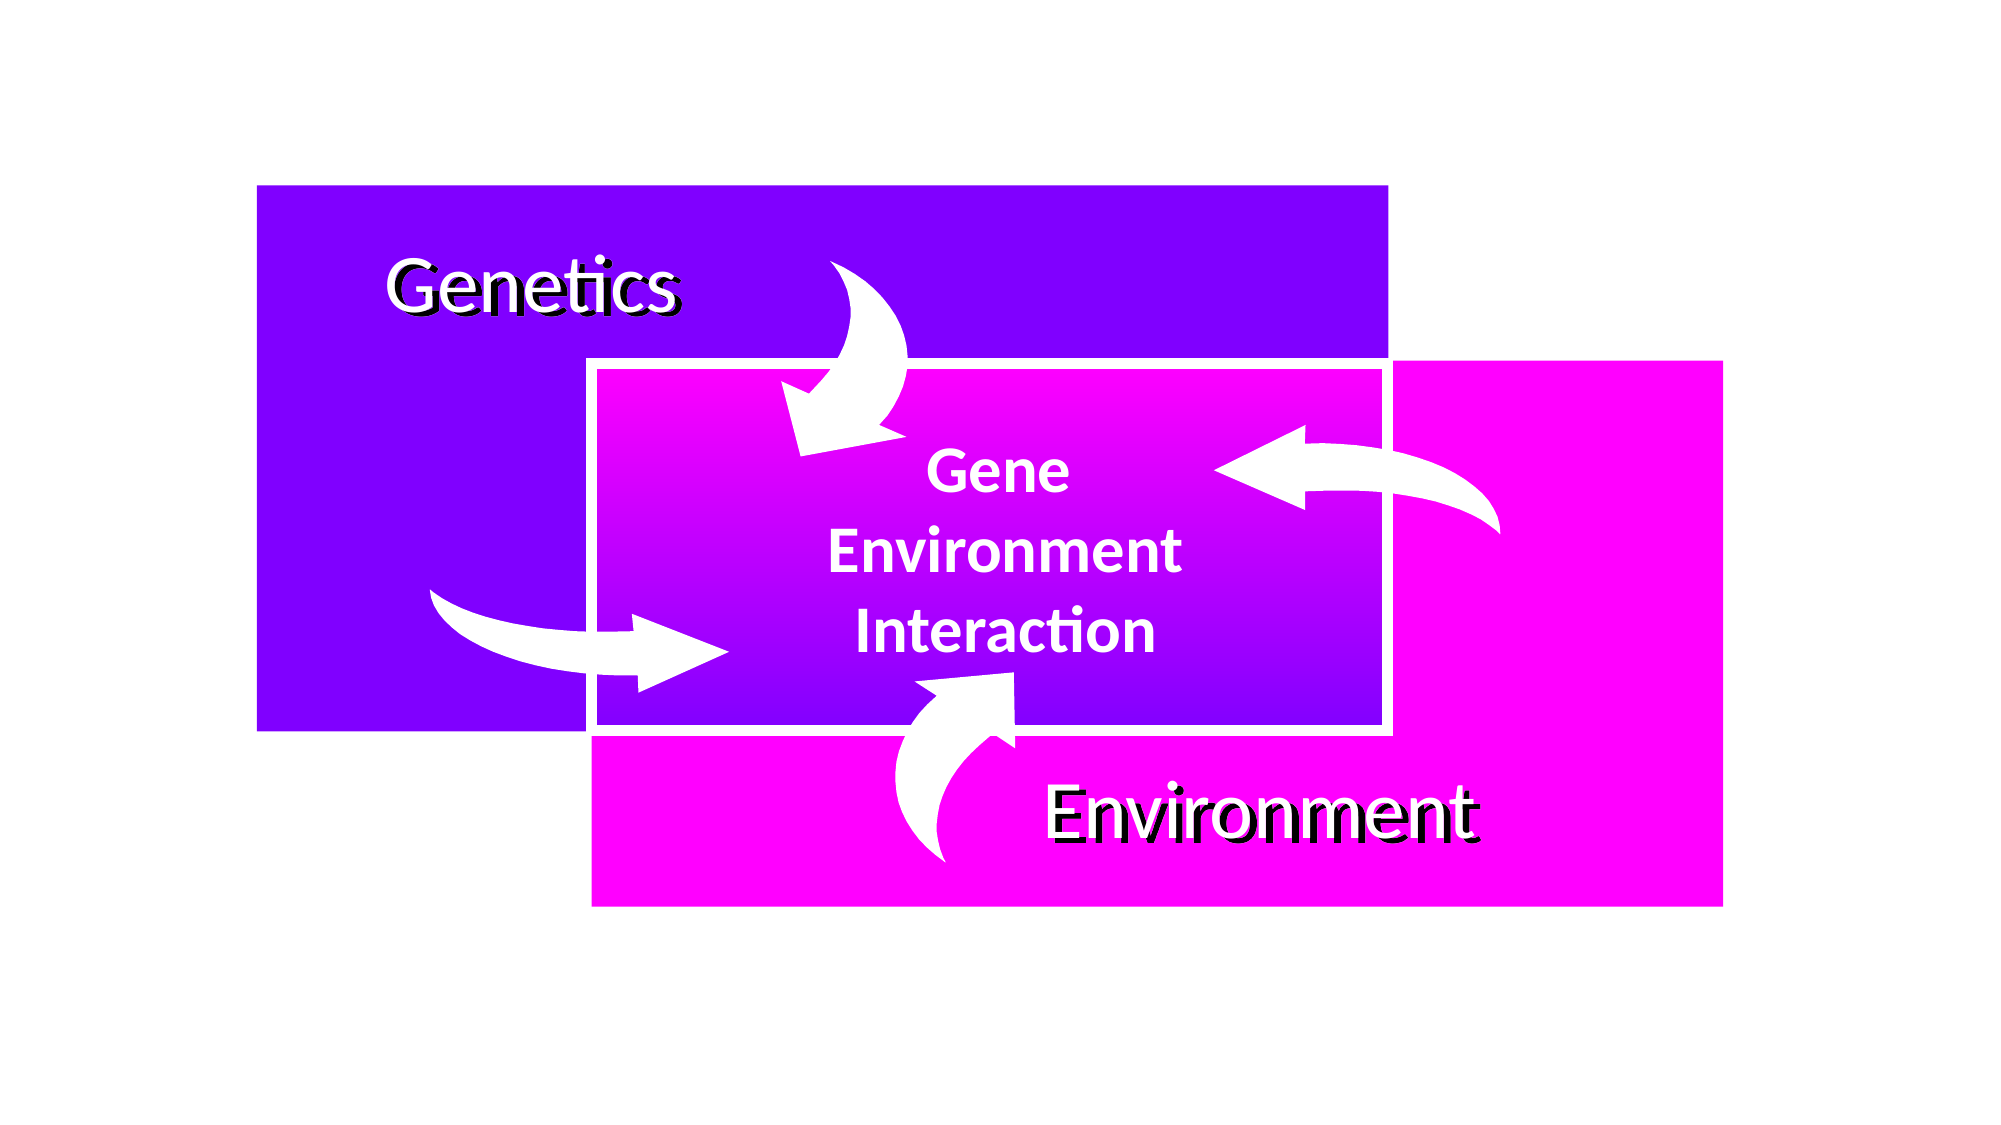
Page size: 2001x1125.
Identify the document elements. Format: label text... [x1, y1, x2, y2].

text_box [895, 673, 1016, 863]
text_box Genetics [370, 239, 693, 336]
text_box Environment [1027, 766, 1492, 863]
text_box [781, 261, 908, 457]
text_box Gene Environment Interaction [813, 418, 1200, 673]
text_box [256, 185, 1389, 732]
text_box [591, 360, 1724, 907]
text_box [591, 363, 995, 731]
text_box [1213, 424, 1501, 535]
text_box [887, 363, 1388, 731]
text_box [429, 589, 730, 693]
